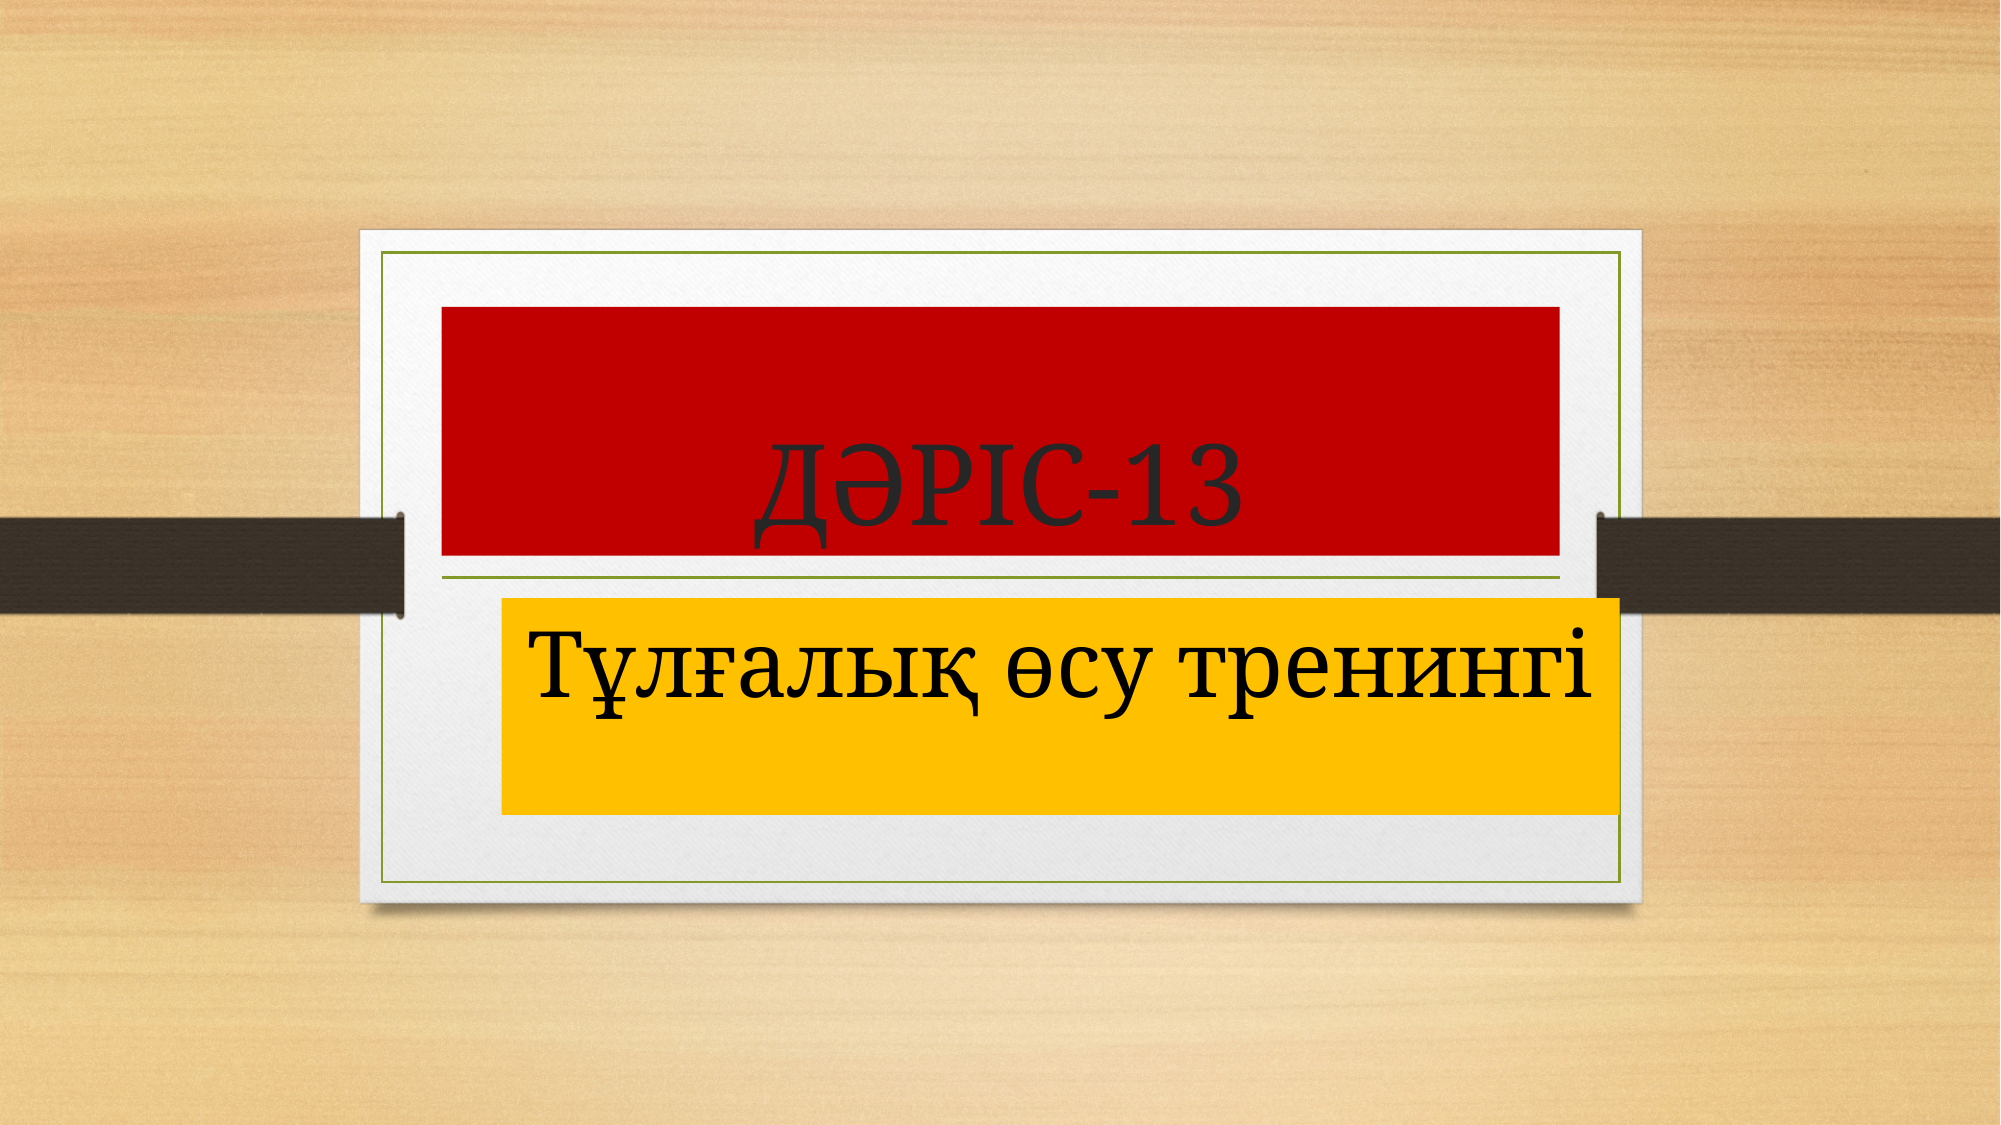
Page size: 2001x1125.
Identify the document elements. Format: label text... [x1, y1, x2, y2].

picture [0, 0, 2001, 1125]
title ДӘРІС-13 [441, 306, 1560, 556]
subtitle Тұлғалық өсу тренингі [501, 598, 1620, 815]
